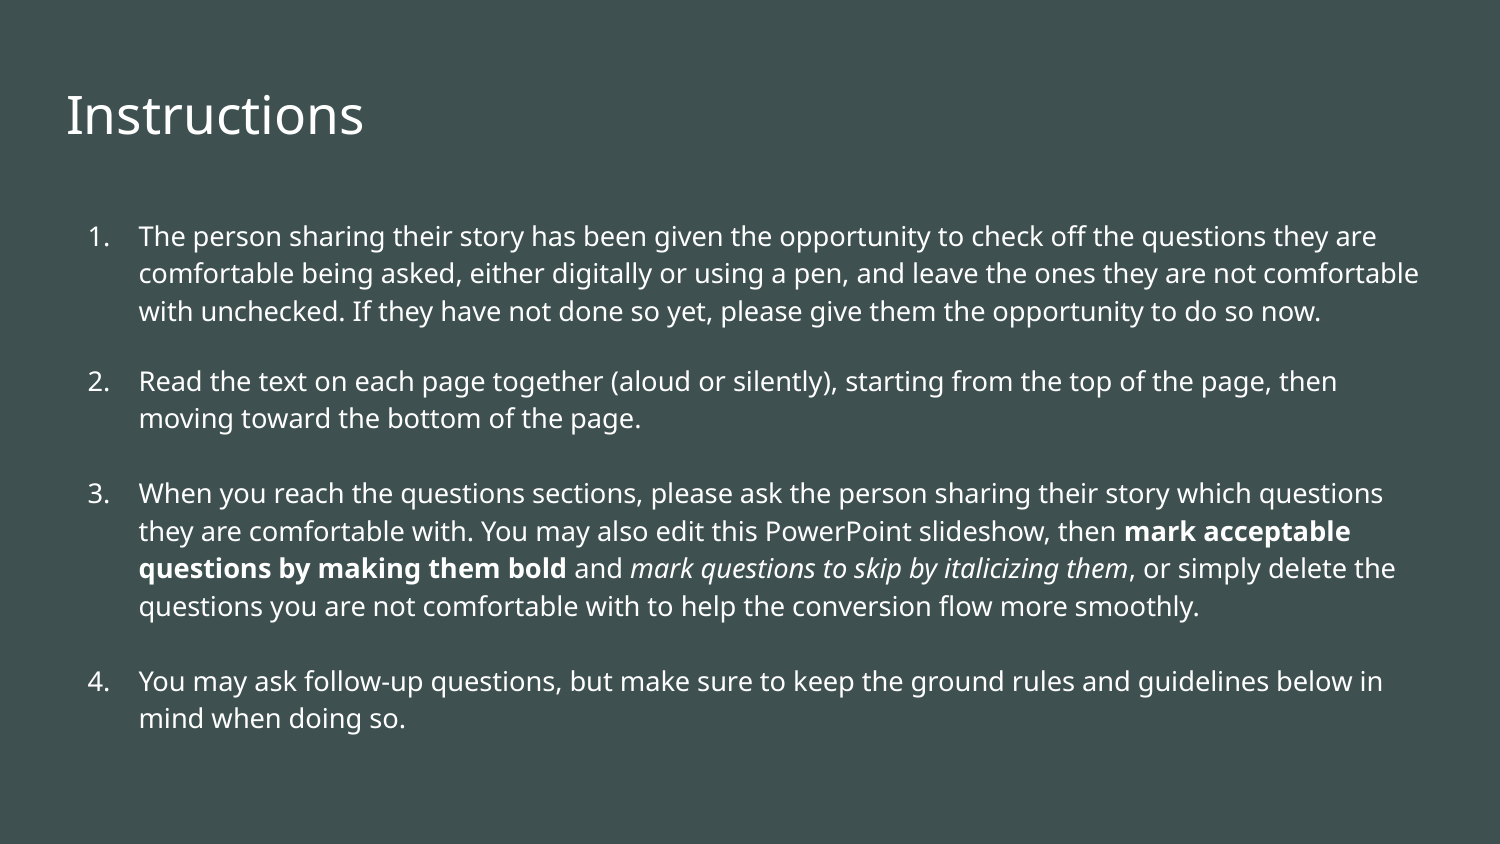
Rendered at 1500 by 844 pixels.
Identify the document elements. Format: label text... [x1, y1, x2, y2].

title Instructions [51, 66, 1449, 161]
list The person sharing their story has been given the opportunity to check off the questions they are comfortable being asked, either digitally or using a pen, and leave the ones they are not comfortable with unchecked. If they have not done so yet, please give them the opportunity to do so now. Read the text on each page together (aloud or silently), starting from the top of the page, then moving toward the bottom of the page. When you reach the questions sections, please ask the person sharing their story which questions they are comfortable with. You may also edit this PowerPoint slideshow, then mark acceptable questions by making them bold and mark questions to skip by italicizing them, or simply delete the questions you are not comfortable with to help the conversion flow more smoothly. You may ask follow-up questions, but make sure to keep the ground rules and guidelines below in mind when doing so. [51, 199, 1449, 760]
